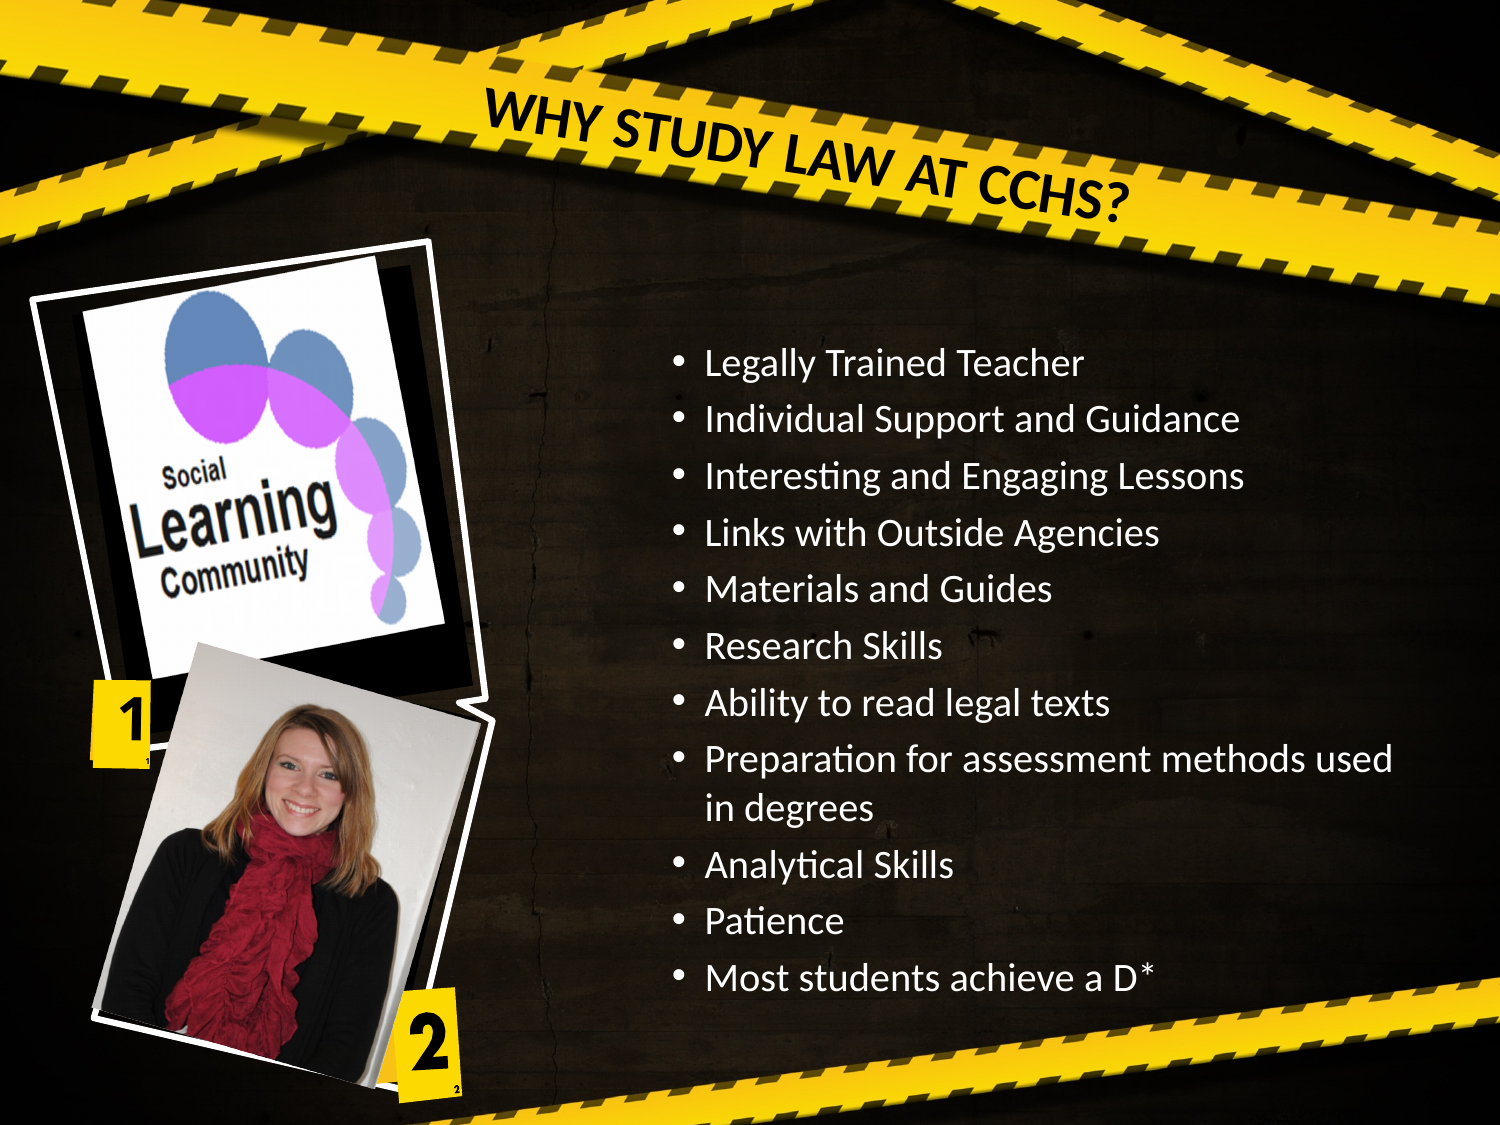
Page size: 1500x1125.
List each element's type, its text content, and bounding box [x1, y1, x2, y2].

list Legally Trained Teacher Individual Support and Guidance Interesting and Engaging Lessons Links with Outside Agencies Materials and Guides Research Skills Ability to read legal texts Preparation for assessment methods used in degrees Analytical Skills Patience Most students achieve a D* [525, 255, 1412, 1012]
picture [0, 0, 1500, 1125]
title WHY STUDY LAW AT CCHS? [189, 7, 1425, 279]
